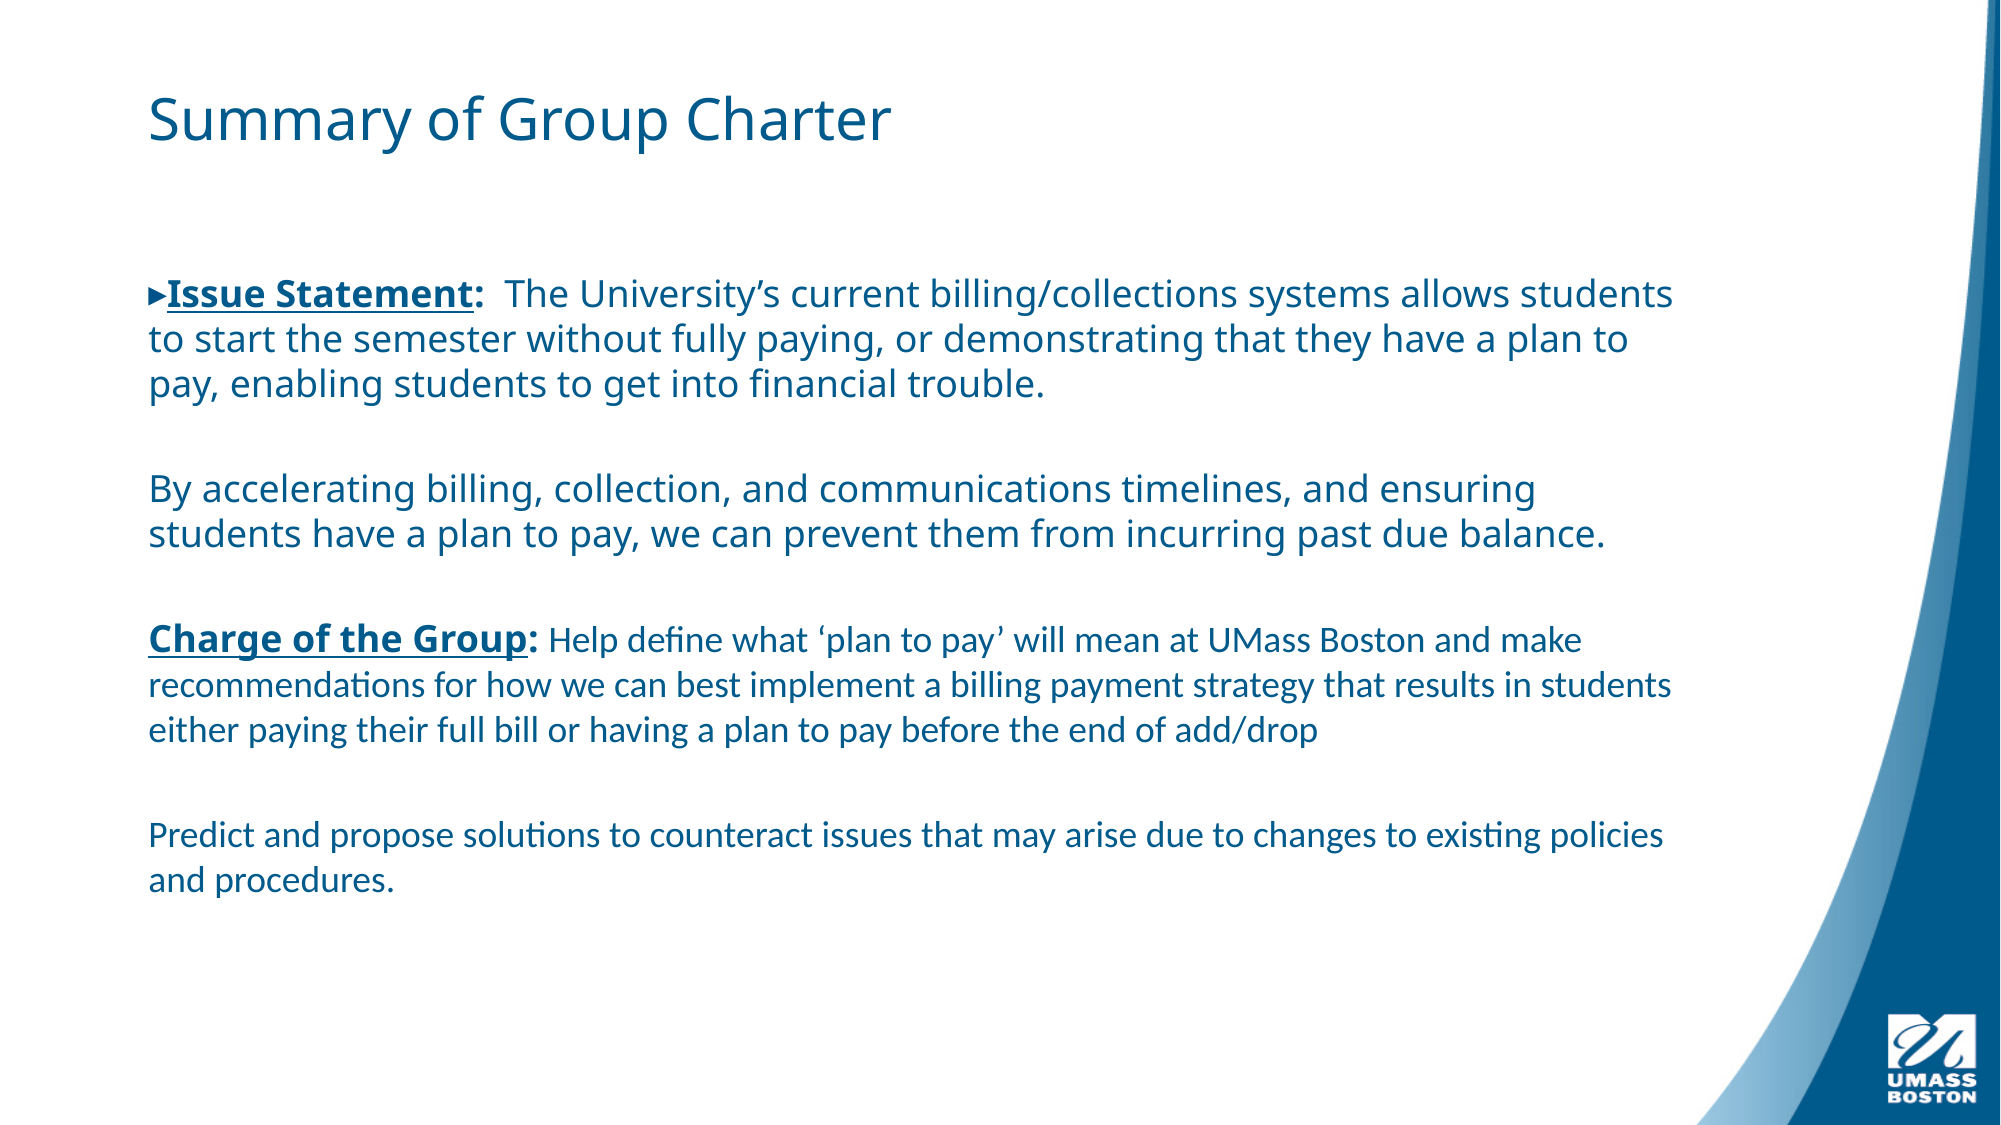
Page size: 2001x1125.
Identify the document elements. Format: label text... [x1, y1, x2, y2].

picture [0, 0, 2001, 1125]
list Issue Statement: The University’s current billing/collections systems allows students to start the semester without fully paying, or demonstrating that they have a plan to pay, enabling students to get into financial trouble. By accelerating billing, collection, and communications timelines, and ensuring students have a plan to pay, we can prevent them from incurring past due balance. Charge of the Group: Help define what ‘plan to pay’ will mean at UMass Boston and make recommendations for how we can best implement a billing payment strategy that results in students either paying their full bill or having a plan to pay before the end of add/drop Predict and propose solutions to counteract issues that may arise due to changes to existing policies and procedures. [133, 262, 1700, 938]
title Summary of Group Charter [133, 75, 1700, 238]
